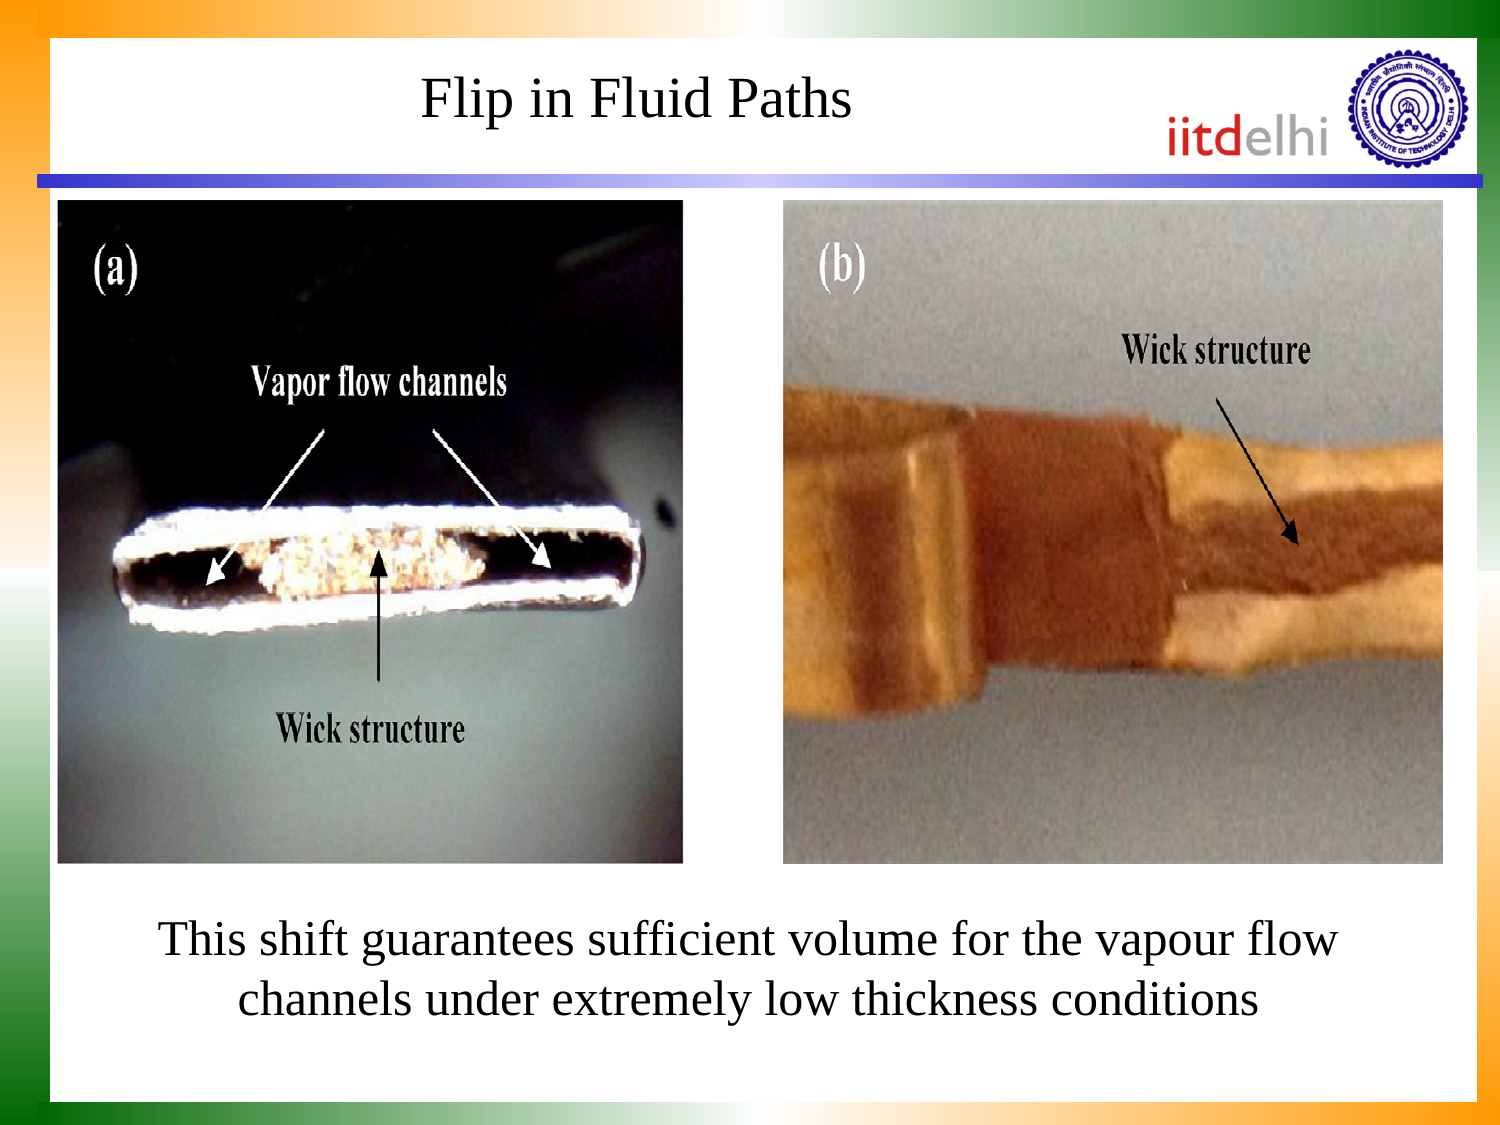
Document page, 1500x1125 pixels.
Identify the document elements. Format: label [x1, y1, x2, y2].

text_box [0, 0, 1500, 1125]
